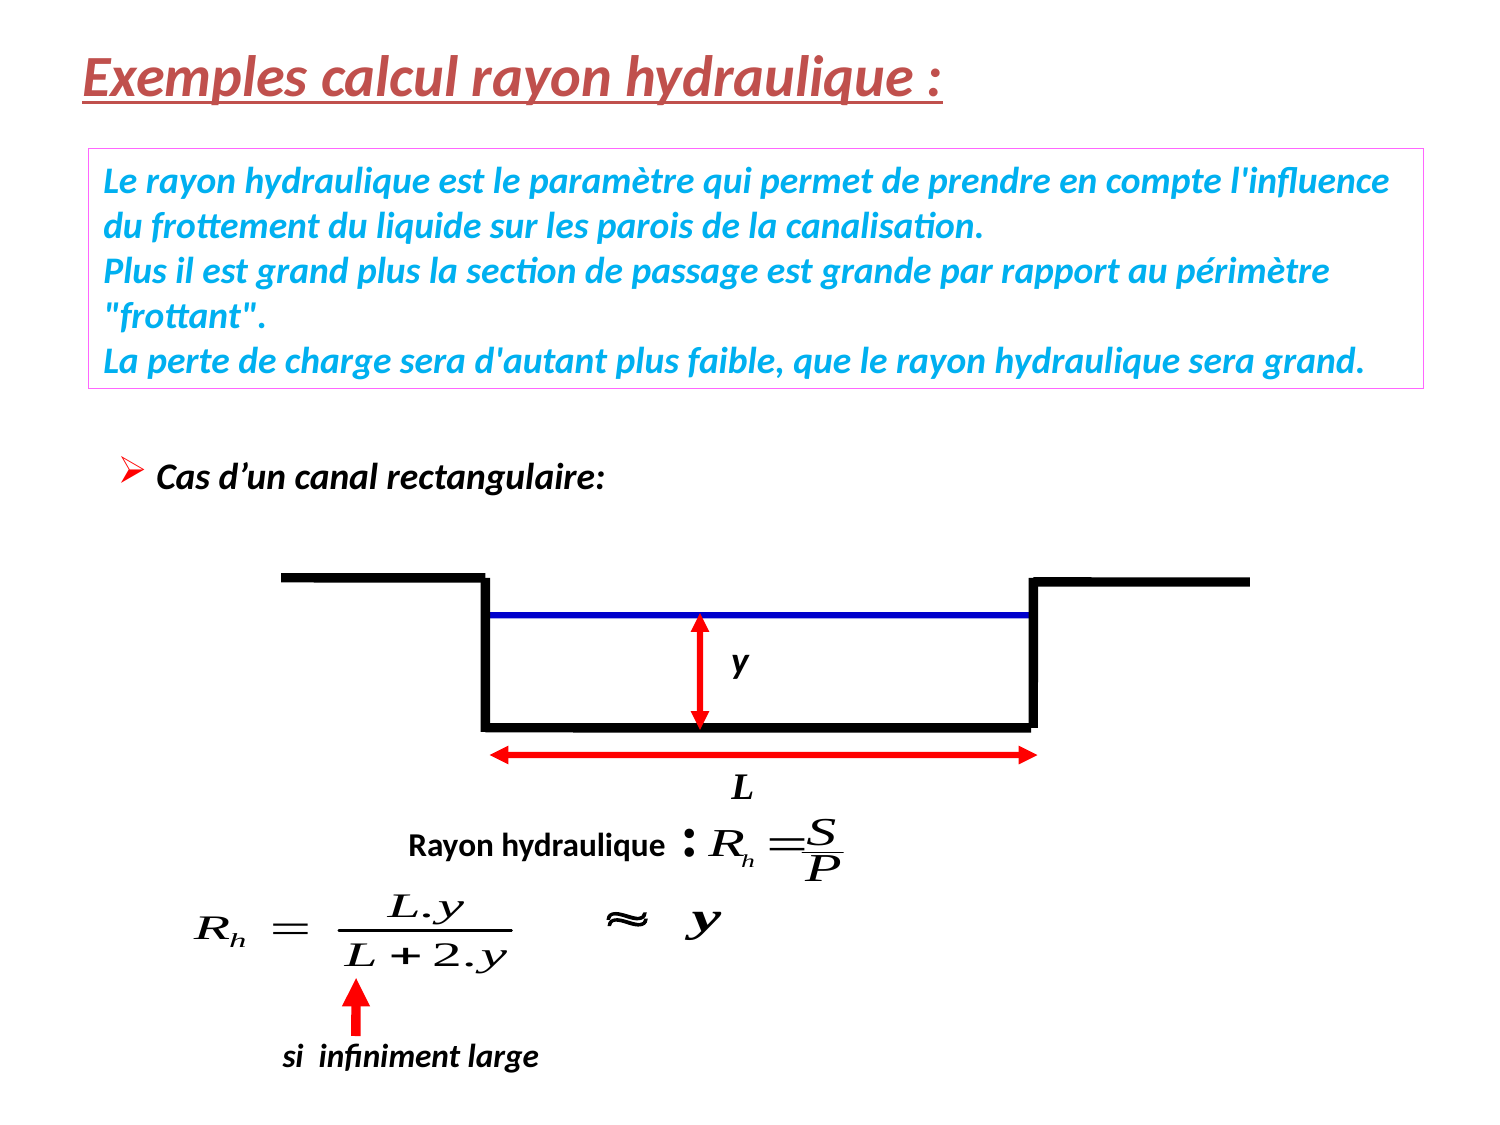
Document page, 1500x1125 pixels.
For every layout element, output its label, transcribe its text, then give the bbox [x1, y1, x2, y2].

text_box L [716, 754, 770, 812]
text_box [489, 748, 716, 762]
list Exemples calcul rayon hydraulique : [67, 30, 1022, 114]
text_box Cas d’un canal rectangulaire: [103, 444, 621, 505]
text_box si infiniment large [267, 1026, 555, 1082]
text_box [770, 748, 1038, 762]
text_box [693, 613, 707, 730]
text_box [702, 813, 849, 885]
text_box [349, 988, 363, 1037]
text_box y [716, 628, 764, 688]
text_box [182, 884, 526, 980]
text_box Le rayon hydraulique est le paramètre qui permet de prendre en compte l'influence du frottement du liquide sur les parois de la canalisation. Plus il est grand plus la section de passage est grande par rapport au périmètre "frottant". La perte de charge sera d'autant plus faible, que le rayon hydraulique sera grand. [88, 148, 1424, 389]
text_box Rayon hydraulique : [393, 790, 753, 876]
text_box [596, 896, 726, 953]
